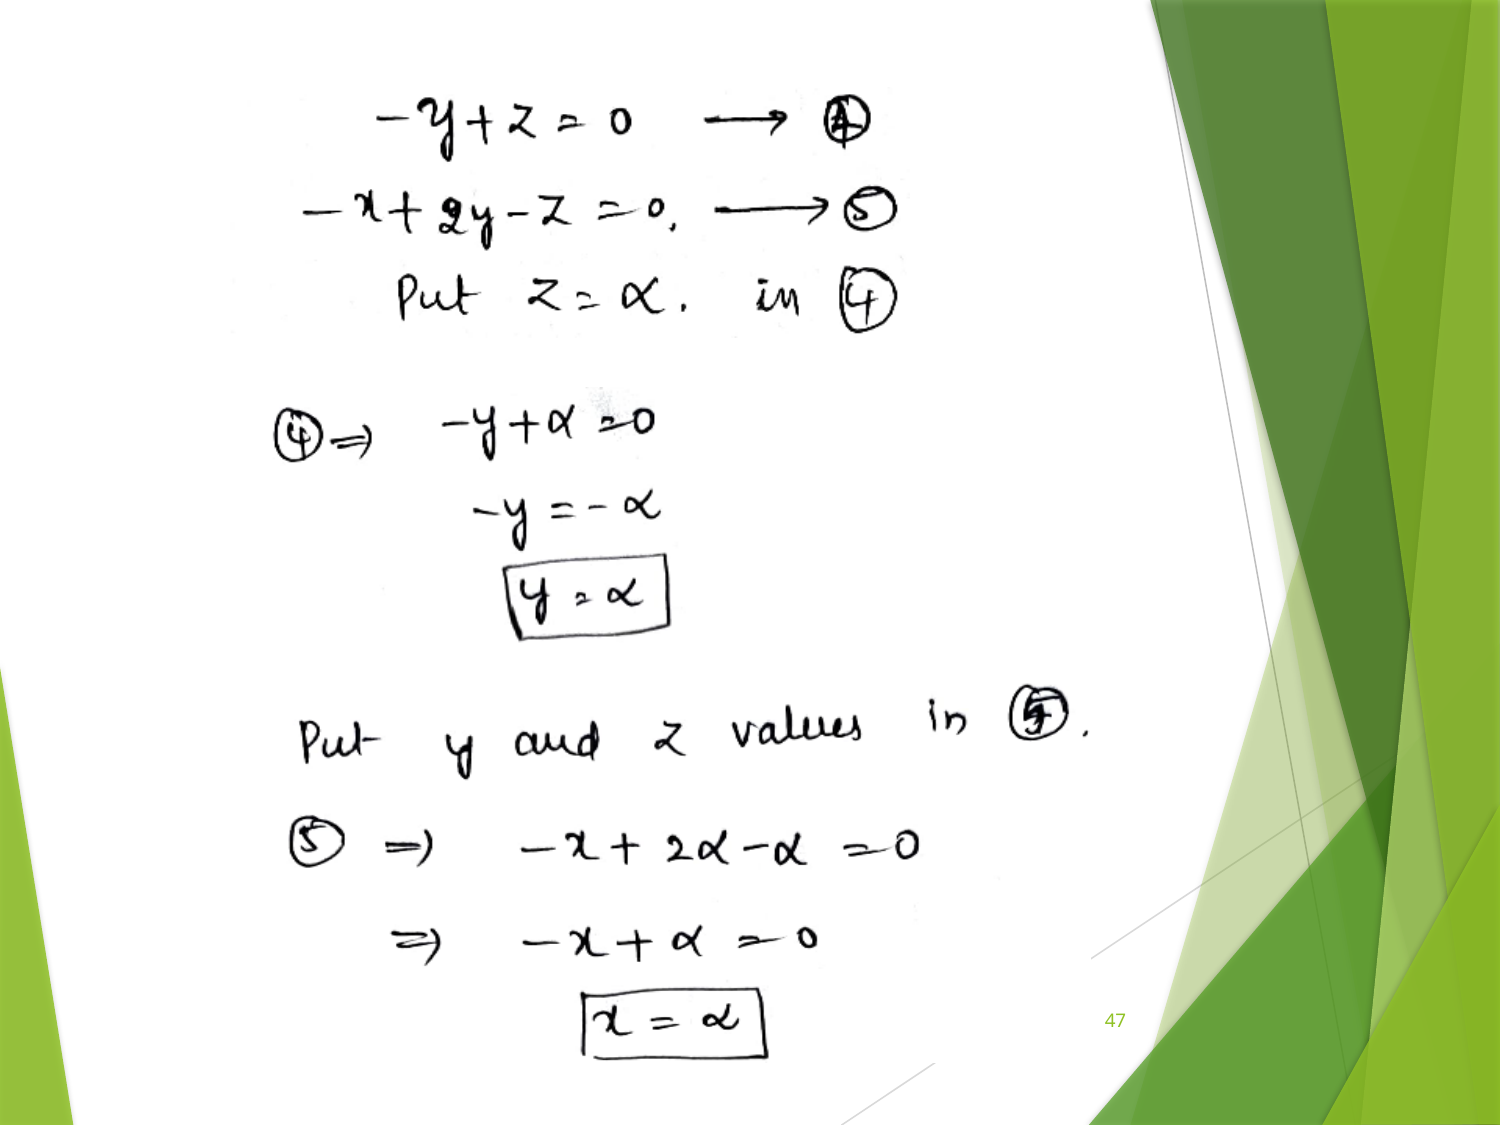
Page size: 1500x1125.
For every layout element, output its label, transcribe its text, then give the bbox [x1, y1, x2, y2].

picture [261, 680, 1092, 1063]
picture [224, 386, 690, 651]
slide_number 47 [1094, 991, 1142, 1051]
picture [224, 86, 910, 338]
